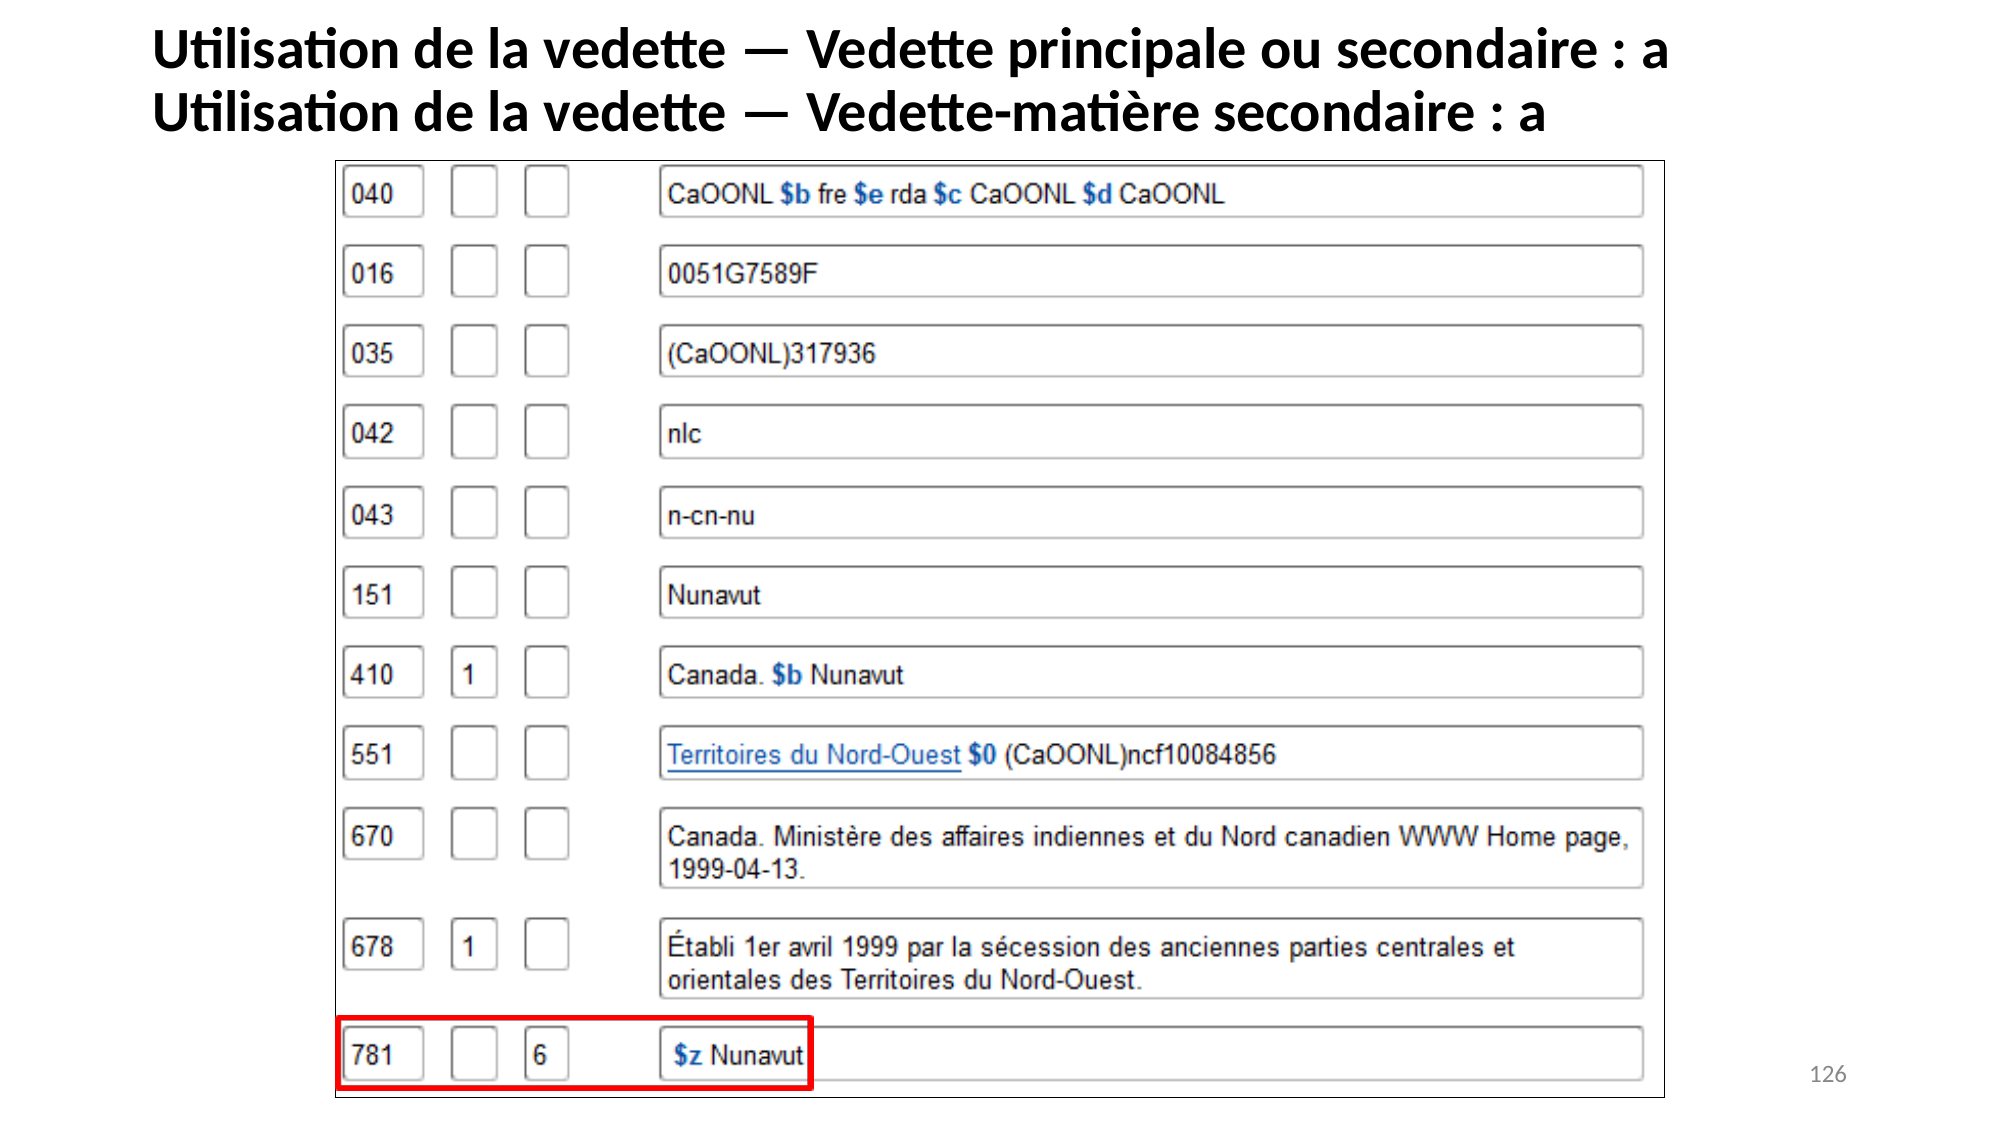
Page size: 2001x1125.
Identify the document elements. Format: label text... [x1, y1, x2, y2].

slide_number 126 [1668, 1042, 1863, 1103]
picture [335, 159, 1665, 1098]
list Utilisation de la vedette — Vedette principale ou secondaire : a Utilisation de la vedette — Vedette-matière secondaire : a [137, 3, 1863, 160]
